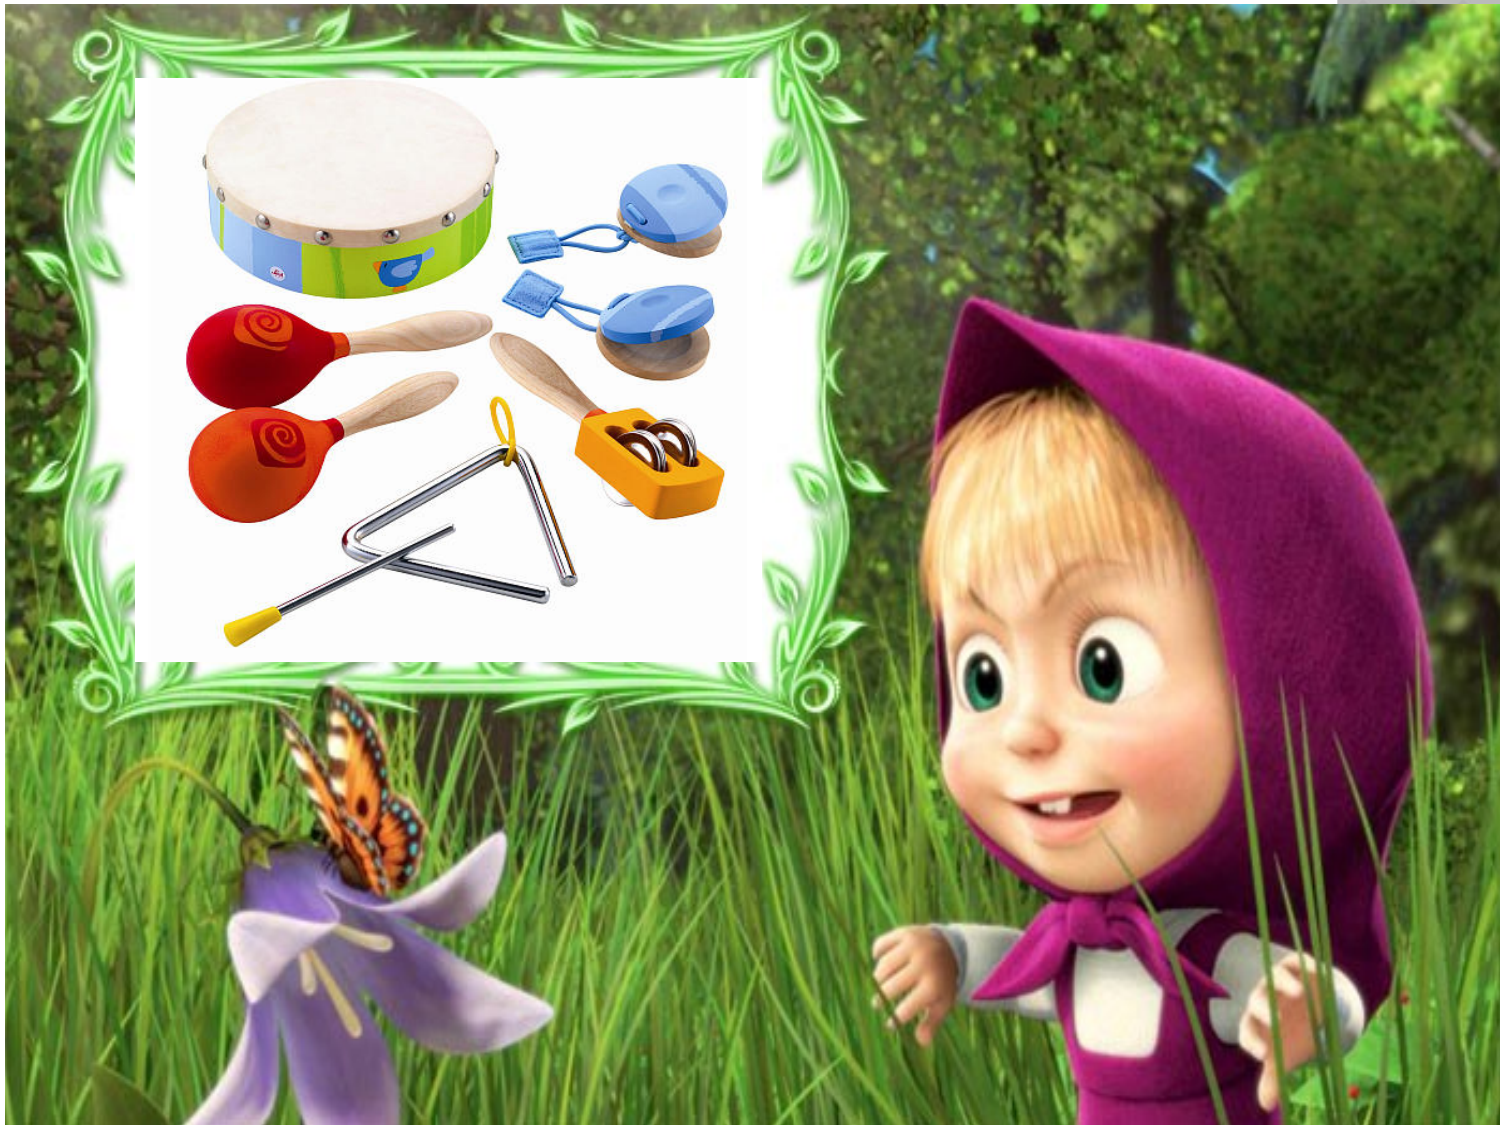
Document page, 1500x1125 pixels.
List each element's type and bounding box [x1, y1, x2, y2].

picture [5, 3, 1500, 1125]
list [135, 77, 763, 662]
